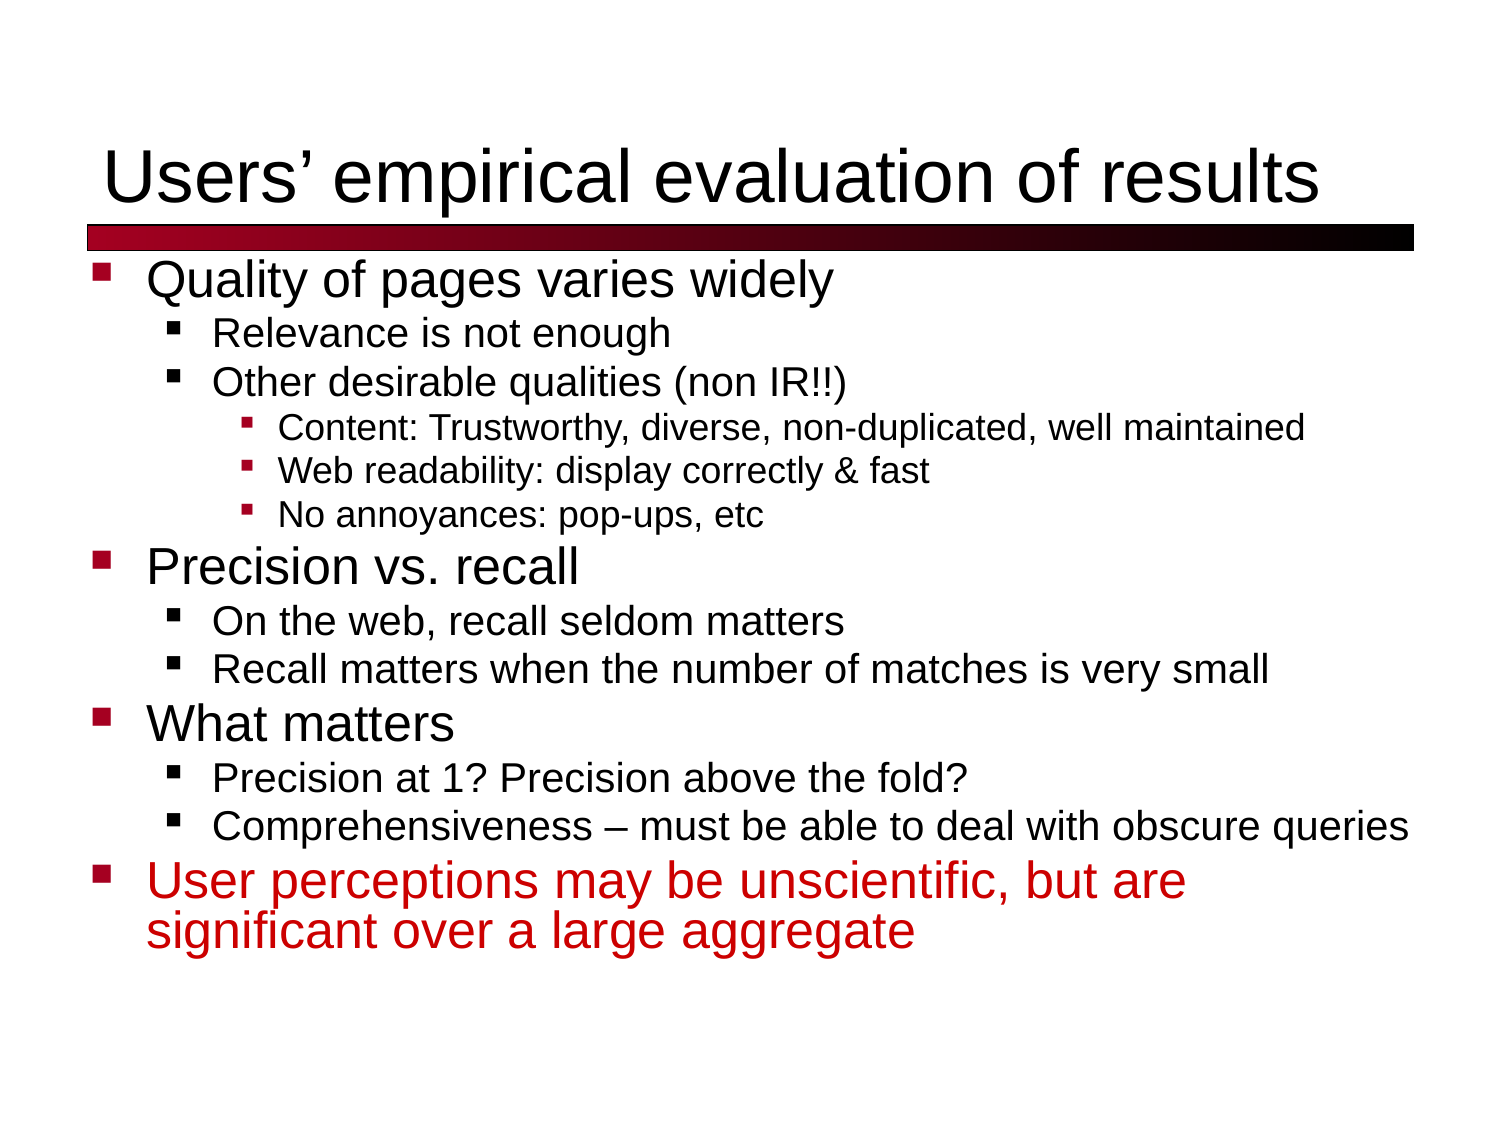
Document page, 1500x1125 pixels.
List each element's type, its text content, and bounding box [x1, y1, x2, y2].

list Quality of pages varies widely Relevance is not enough Other desirable qualities (non IR!!) Content: Trustworthy, diverse, non-duplicated, well maintained Web readability: display correctly & fast No annoyances: pop-ups, etc Precision vs. recall On the web, recall seldom matters Recall matters when the number of matches is very small What matters Precision at 1? Precision above the fold? Comprehensiveness – must be able to deal with obscure queries User perceptions may be unscientific, but are significant over a large aggregate [74, 249, 1438, 1088]
title Users’ empirical evaluation of results [87, 62, 1413, 226]
